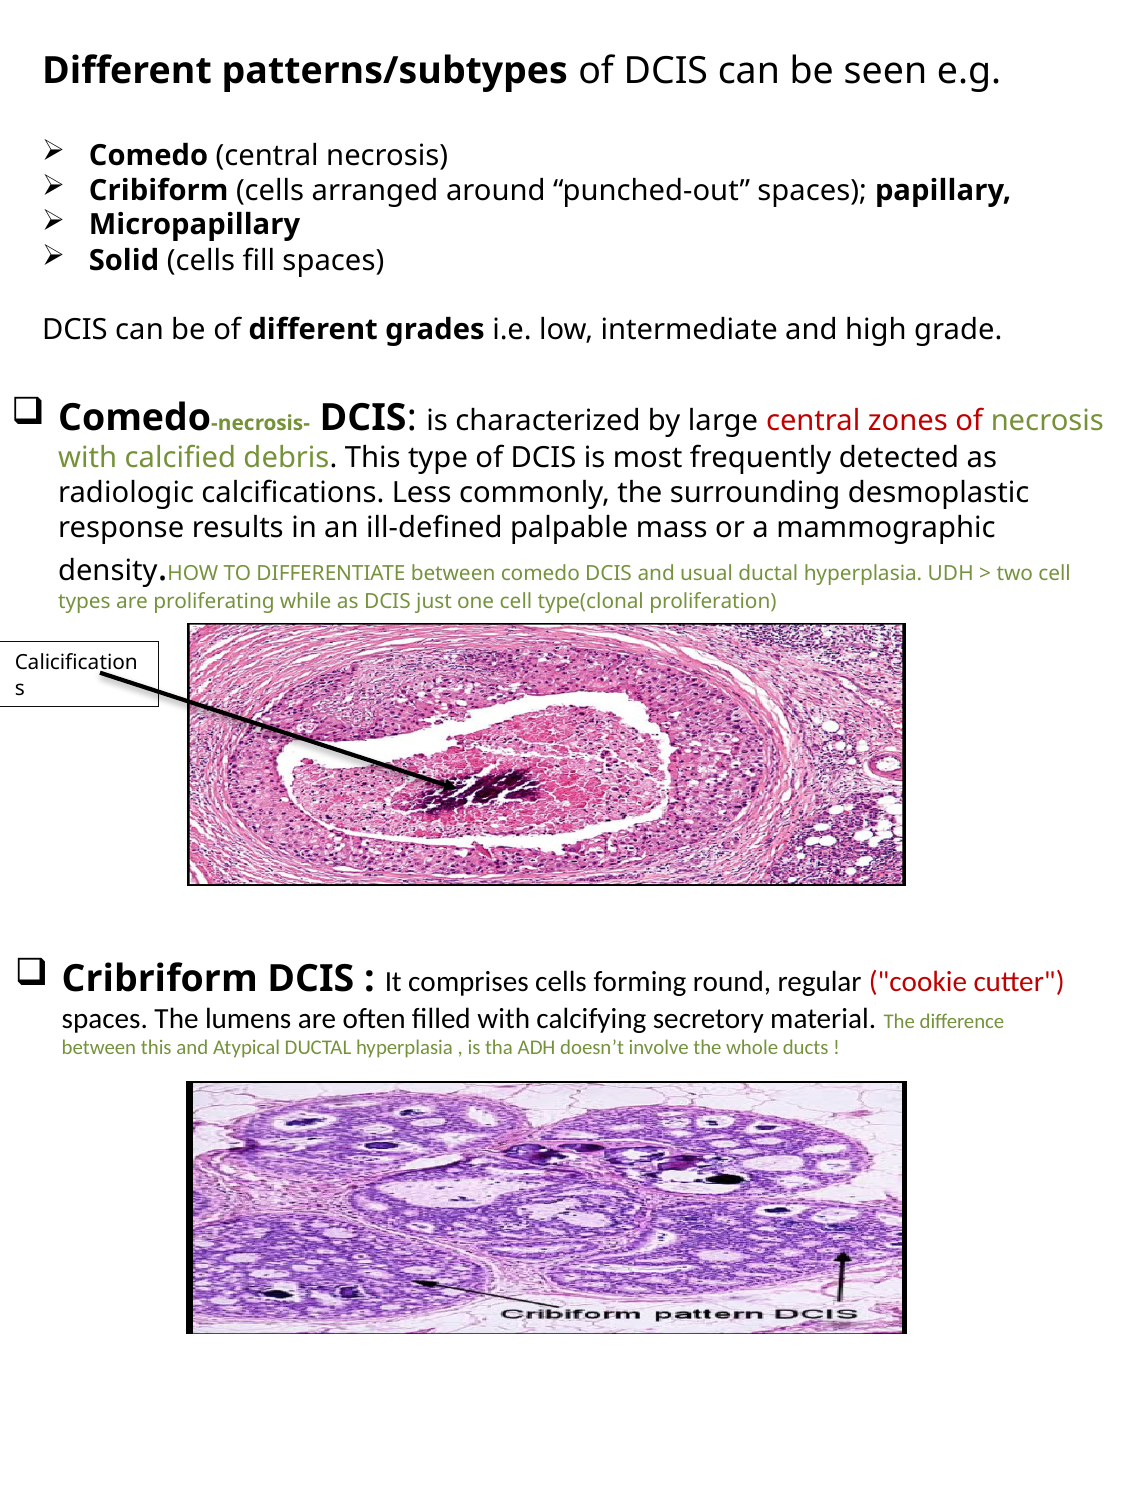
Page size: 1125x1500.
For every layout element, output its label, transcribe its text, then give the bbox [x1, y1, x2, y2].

text_box Cribriform DCIS : It comprises cells forming round, regular ("cookie cutter") spaces. The lumens are often filled with calcifying secretory material. The difference between this and Atypical DUCTAL hyperplasia , is tha ADH doesn’t involve the whole ducts ! [0, 946, 1098, 1067]
text_box Calicifications [0, 641, 159, 707]
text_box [99, 672, 457, 789]
text_box Comedo-necrosis- DCIS: is characterized by large central zones of necrosis with calcified debris. This type of DCIS is most frequently detected as radiologic calcifications. Less commonly, the surrounding desmoplastic response results in an ill-defined palpable mass or a mammographic density.HOW TO DIFFERENTIATE between comedo DCIS and usual ductal hyperplasia. UDH > two cell types are proliferating while as DCIS just one cell type(clonal proliferation) [0, 385, 1125, 621]
picture [186, 622, 907, 887]
text_box Different patterns/subtypes of DCIS can be seen e.g. Comedo (central necrosis) Cribiform (cells arranged around “punched-out” spaces); papillary, Micropapillary Solid (cells fill spaces) DCIS can be of different grades i.e. low, intermediate and high grade. [27, 38, 1066, 354]
picture [186, 1081, 907, 1335]
